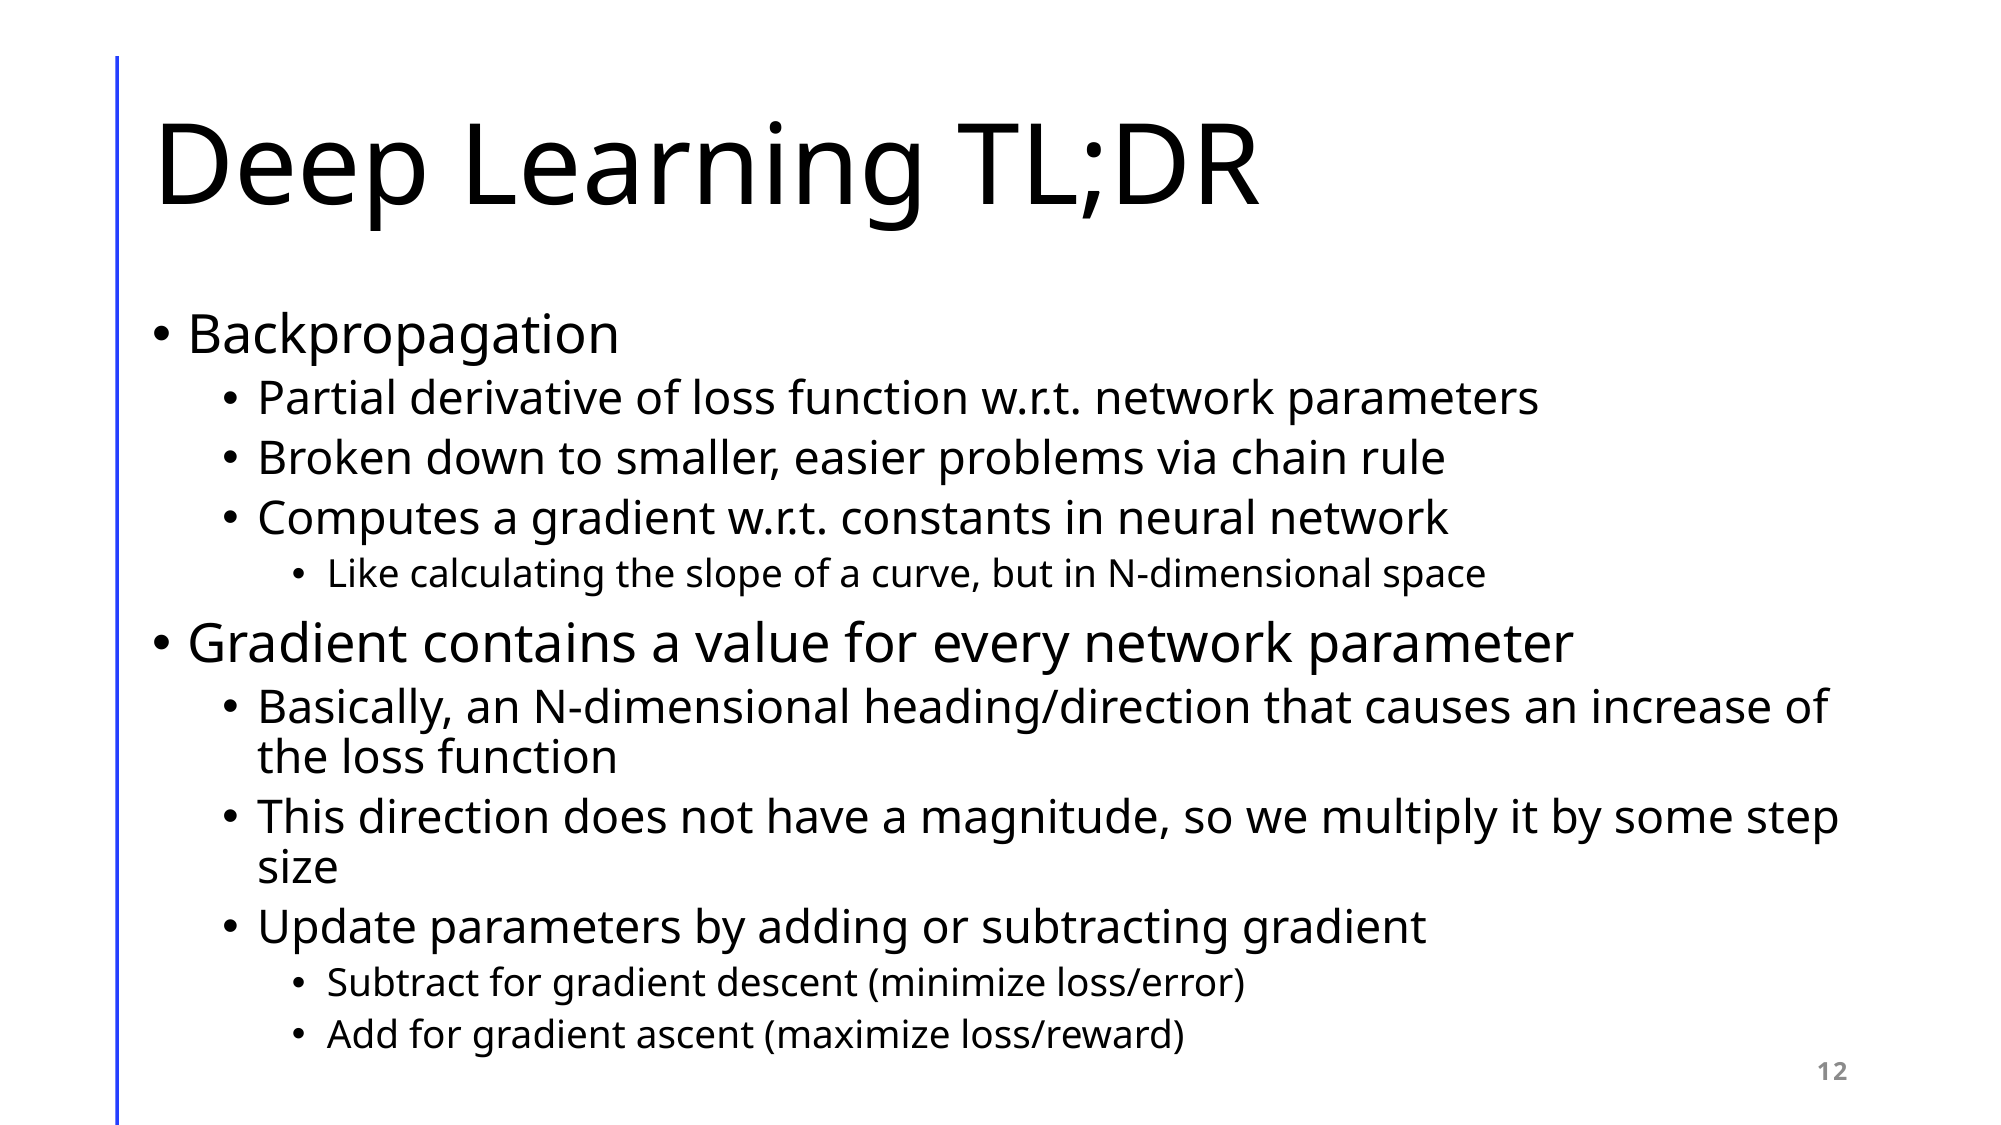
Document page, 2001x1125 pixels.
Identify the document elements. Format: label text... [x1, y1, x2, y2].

slide_number 12 [1412, 1042, 1863, 1103]
list Backpropagation Partial derivative of loss function w.r.t. network parameters Broken down to smaller, easier problems via chain rule Computes a gradient w.r.t. constants in neural network Like calculating the slope of a curve, but in N-dimensional space Gradient contains a value for every network parameter Basically, an N-dimensional heading/direction that causes an increase of the loss function This direction does not have a magnitude, so we multiply it by some step size Update parameters by adding or subtracting gradient Subtract for gradient descent (minimize loss/error) Add for gradient ascent (maximize loss/reward) [137, 299, 1863, 1066]
title Deep Learning TL;DR [137, 59, 1863, 278]
